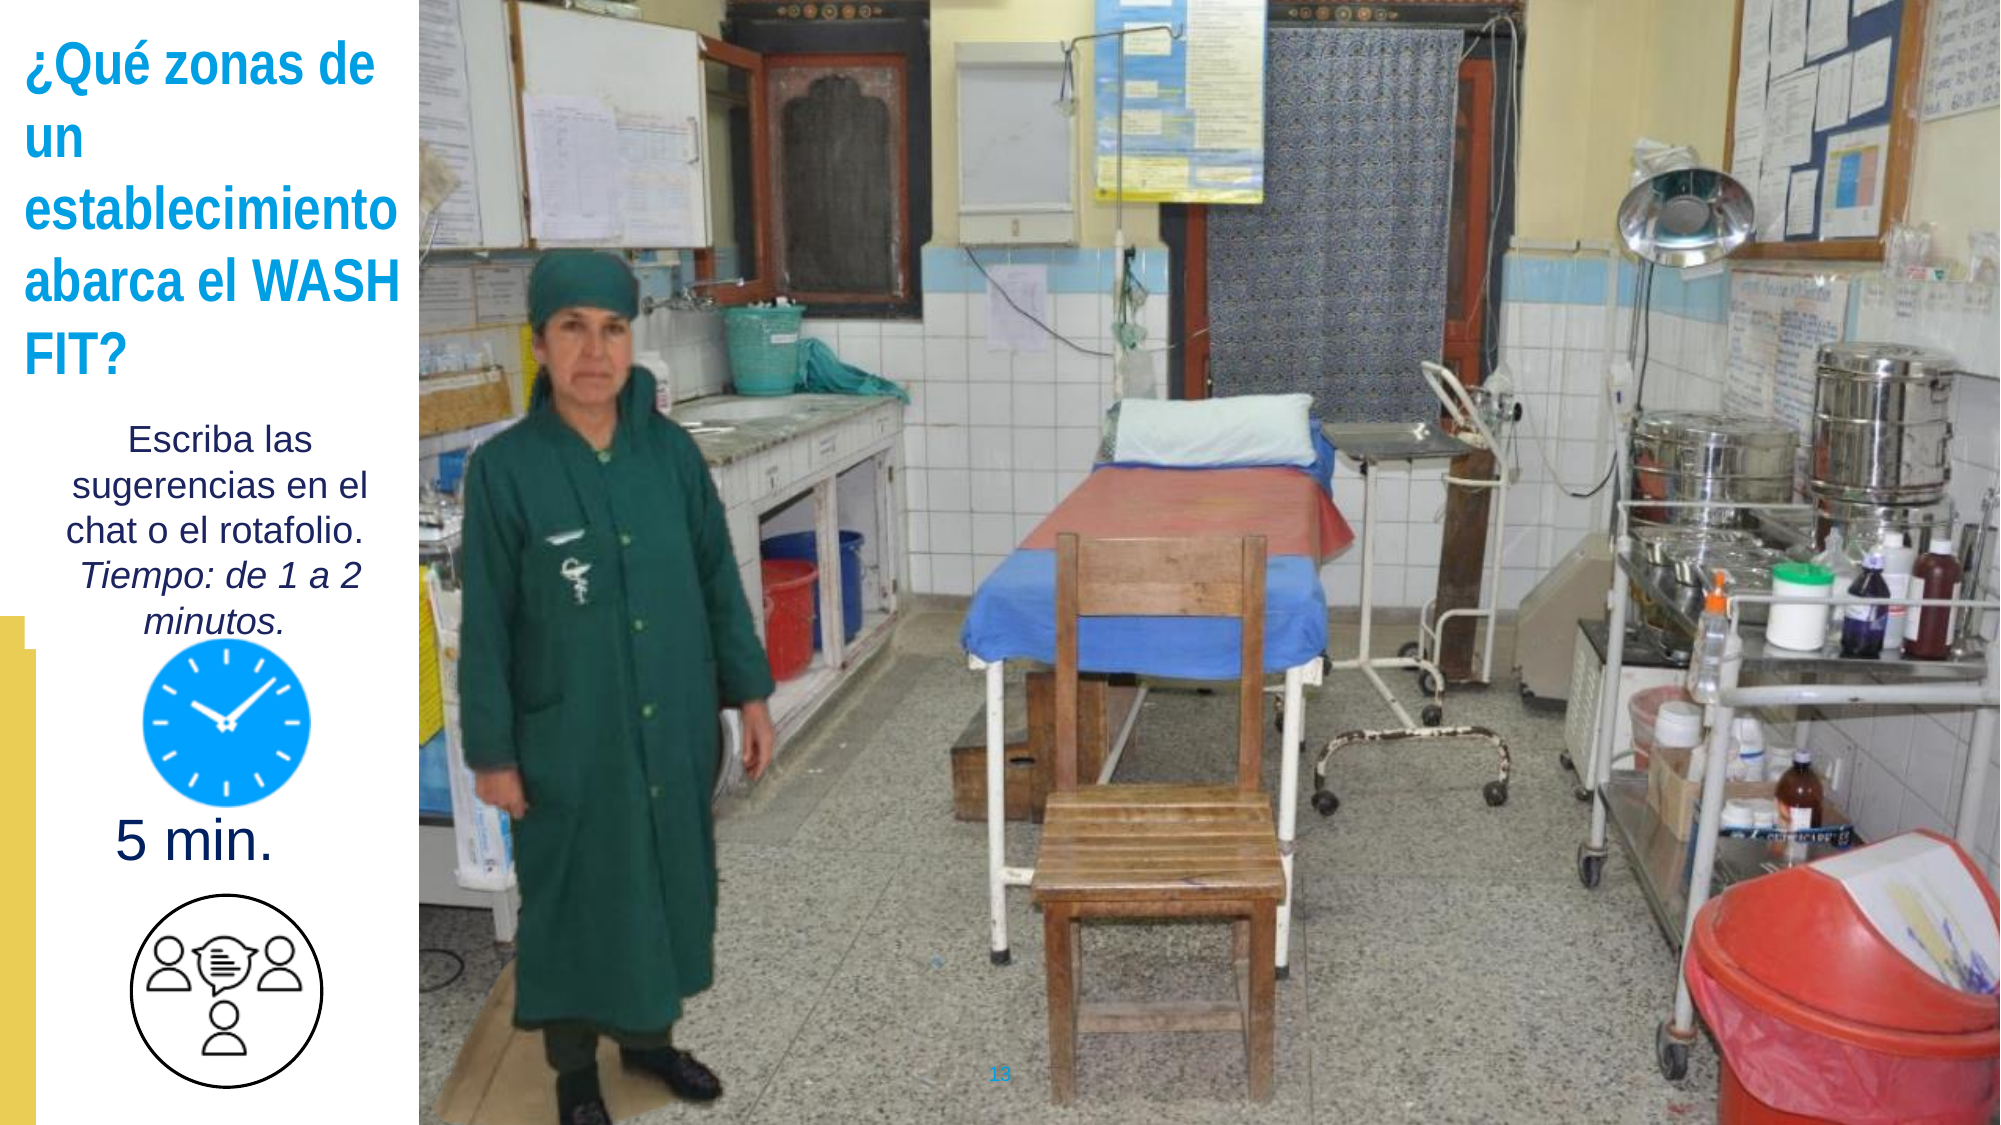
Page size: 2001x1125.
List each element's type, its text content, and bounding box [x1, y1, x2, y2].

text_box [131, 894, 322, 1088]
slide_number 13 [0, 1042, 414, 1103]
picture [164, 0, 2000, 1125]
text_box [100, 637, 341, 894]
text_box Escriba las sugerencias en el chat o el rotafolio. Tiempo: de 1 a 2 minutos. [24, 407, 414, 650]
text_box ¿Qué zonas de un establecimiento abarca el WASH FIT? [8, 0, 415, 411]
